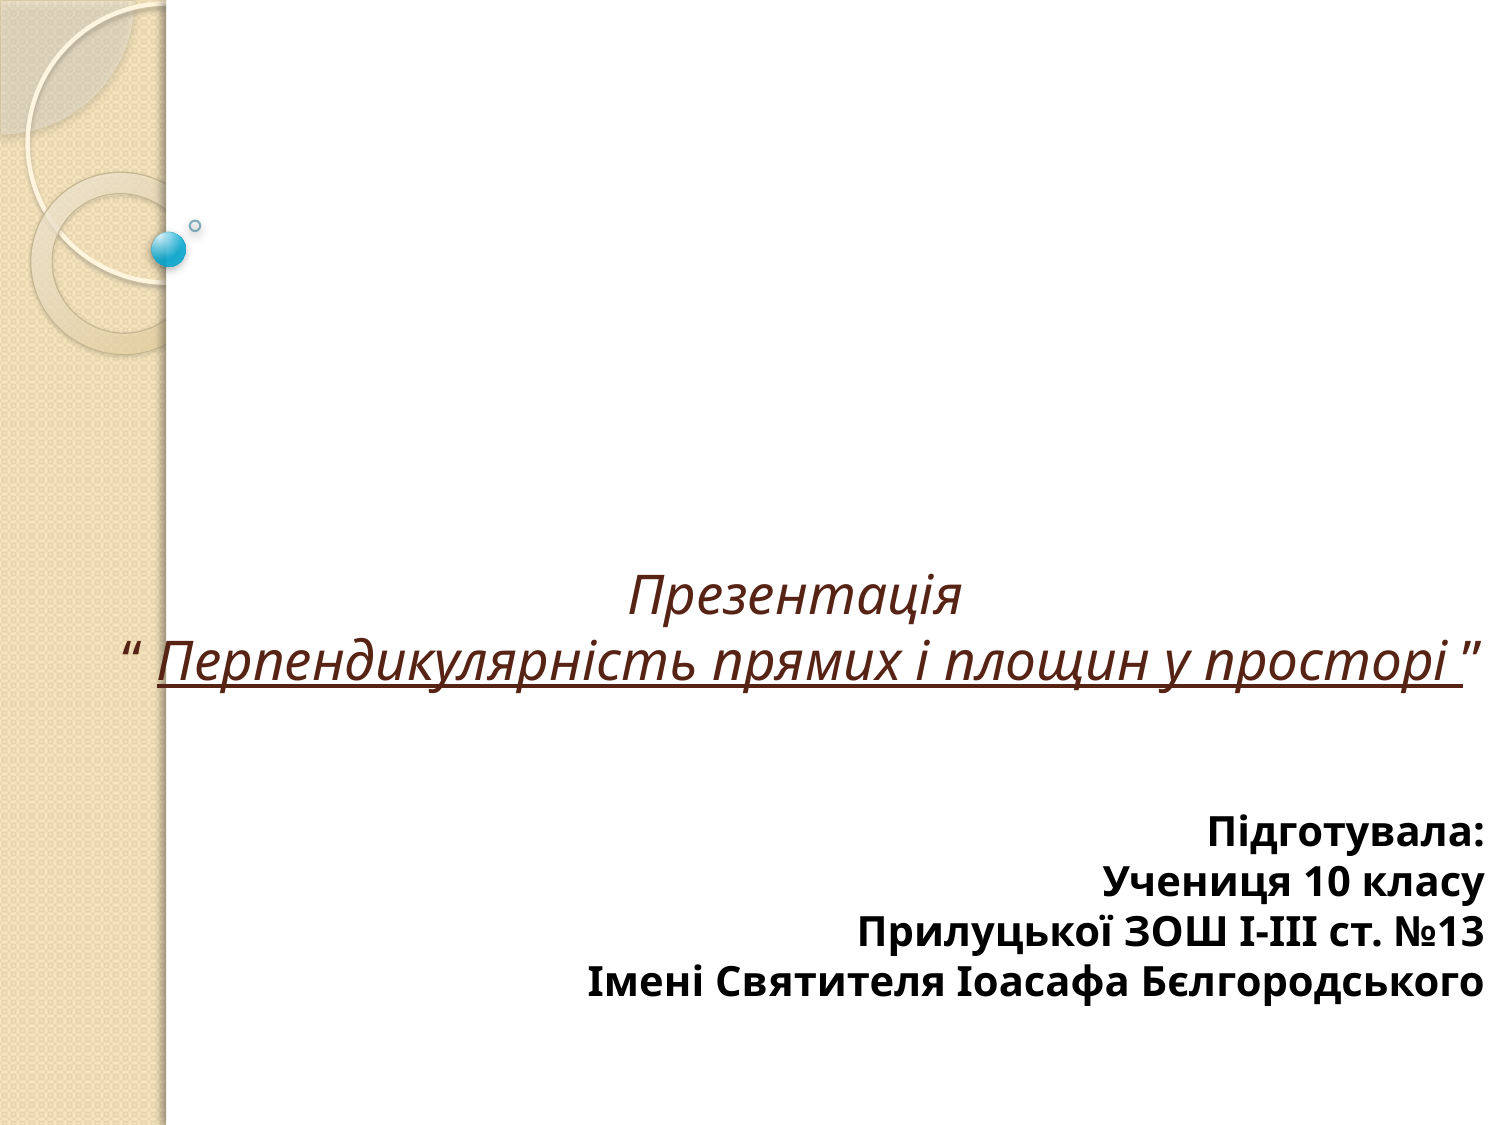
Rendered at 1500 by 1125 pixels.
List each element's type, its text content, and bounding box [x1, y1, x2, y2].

text_box Підготувала: Учениця 10 класу Прилуцької ЗОШ І-ІІІ ст. №13 Імені Святителя Іоасафа Бєлгородського [0, 796, 1500, 1107]
title Презентація “ Перпендикулярність прямих і площин у просторі ” [105, 457, 1500, 699]
